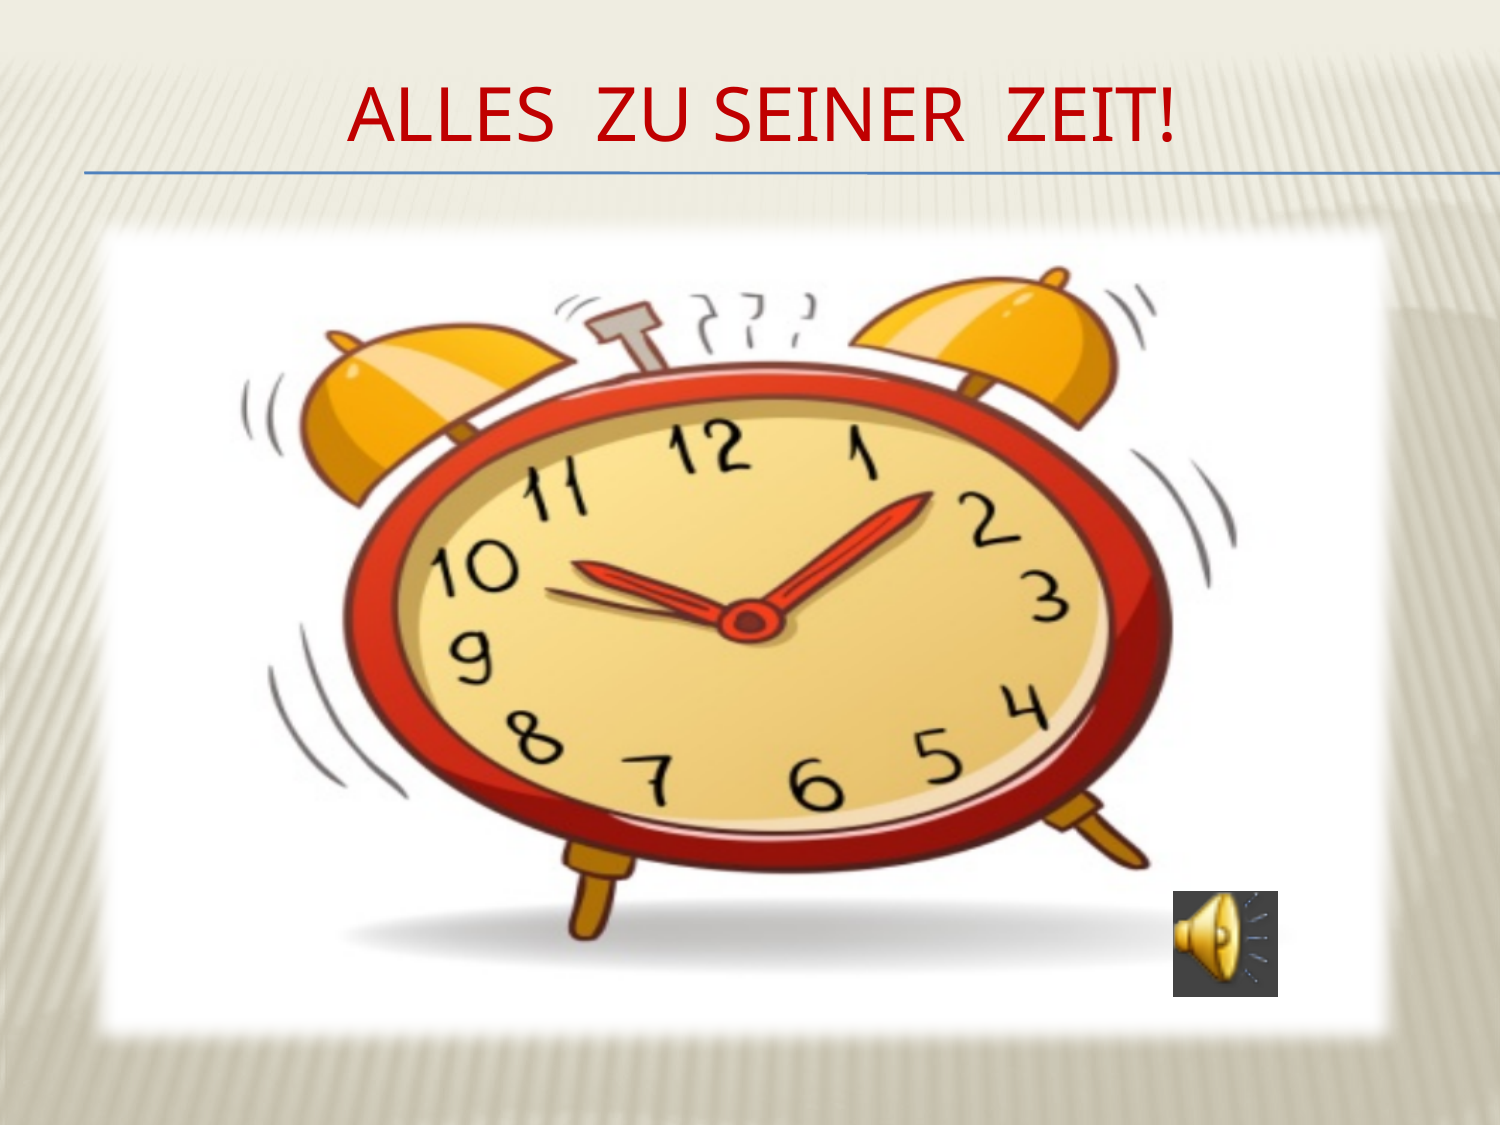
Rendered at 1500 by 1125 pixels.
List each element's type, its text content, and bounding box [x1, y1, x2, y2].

picture [81, 210, 1407, 1055]
title Alles zu seiner Zeit! [50, 23, 1475, 200]
